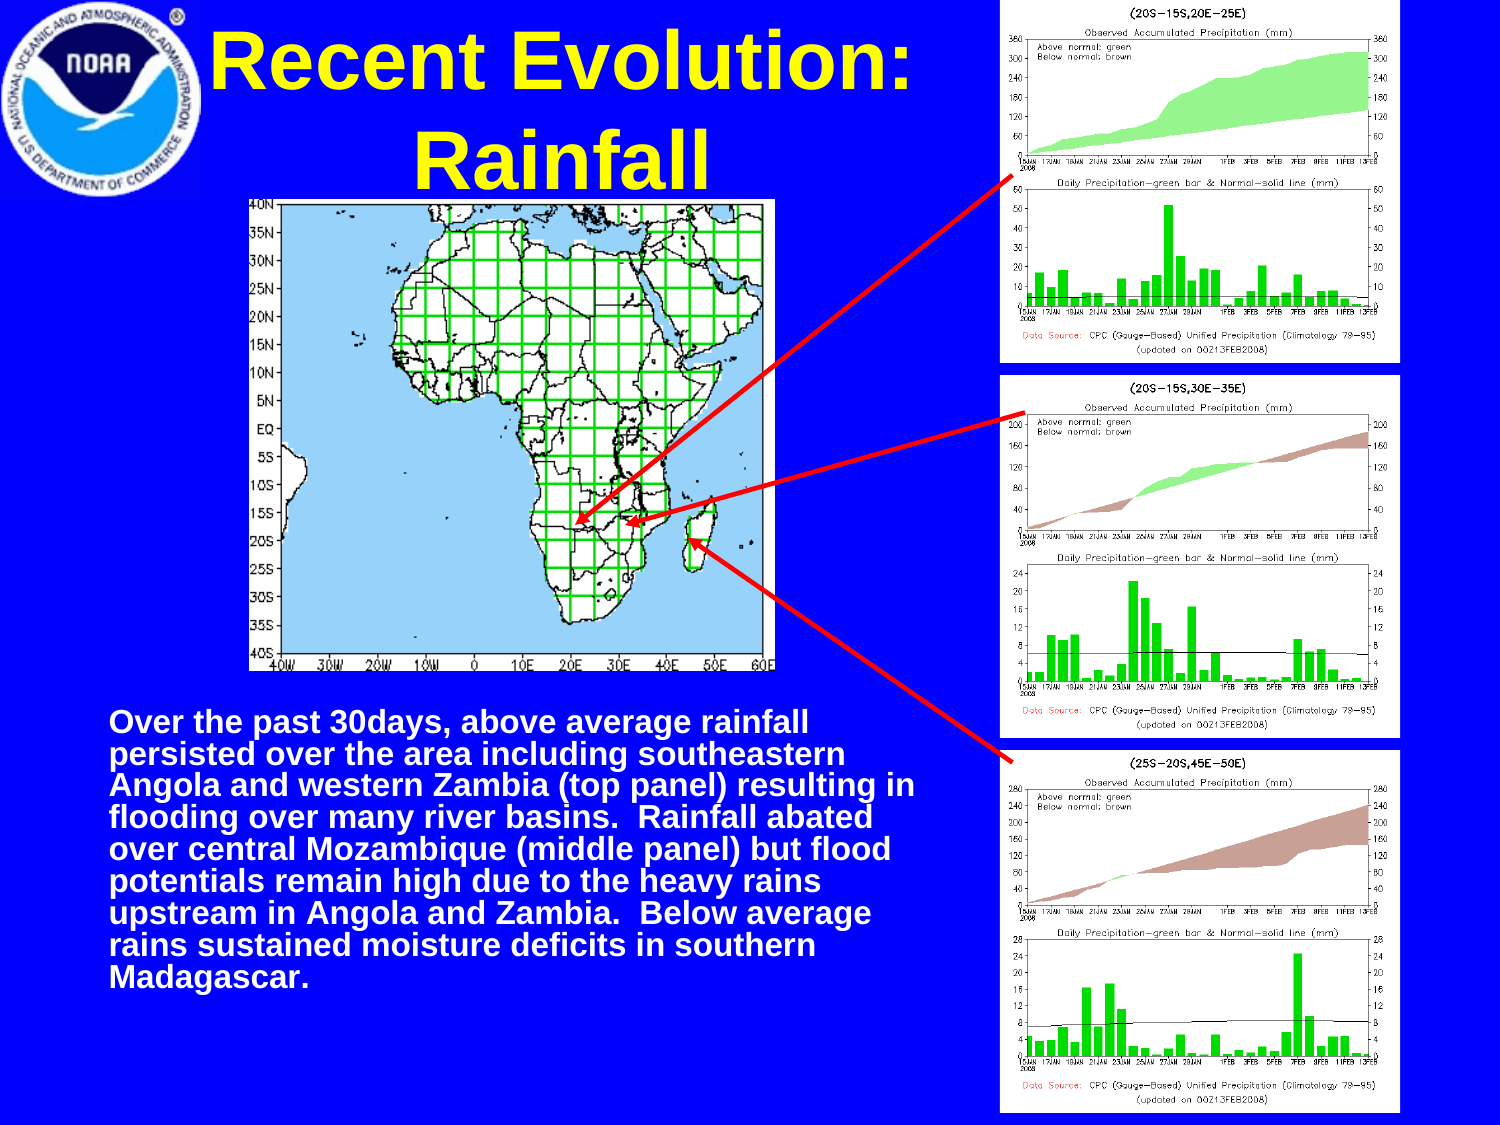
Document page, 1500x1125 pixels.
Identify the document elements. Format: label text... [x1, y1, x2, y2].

picture [999, 749, 1400, 1113]
title Recent Evolution: Rainfall [174, 24, 950, 188]
picture [999, 0, 1400, 362]
list Over the past 30days, above average rainfall persisted over the area including southeastern Angola and western Zambia (top panel) resulting in flooding over many river basins. Rainfall abated over central Mozambique (middle panel) but flood potentials remain high due to the heavy rains upstream in Angola and Zambia. Below average rains sustained moisture deficits in southern Madagascar. [37, 699, 963, 1038]
picture [0, 0, 200, 200]
picture [249, 199, 775, 671]
picture [999, 374, 1400, 738]
